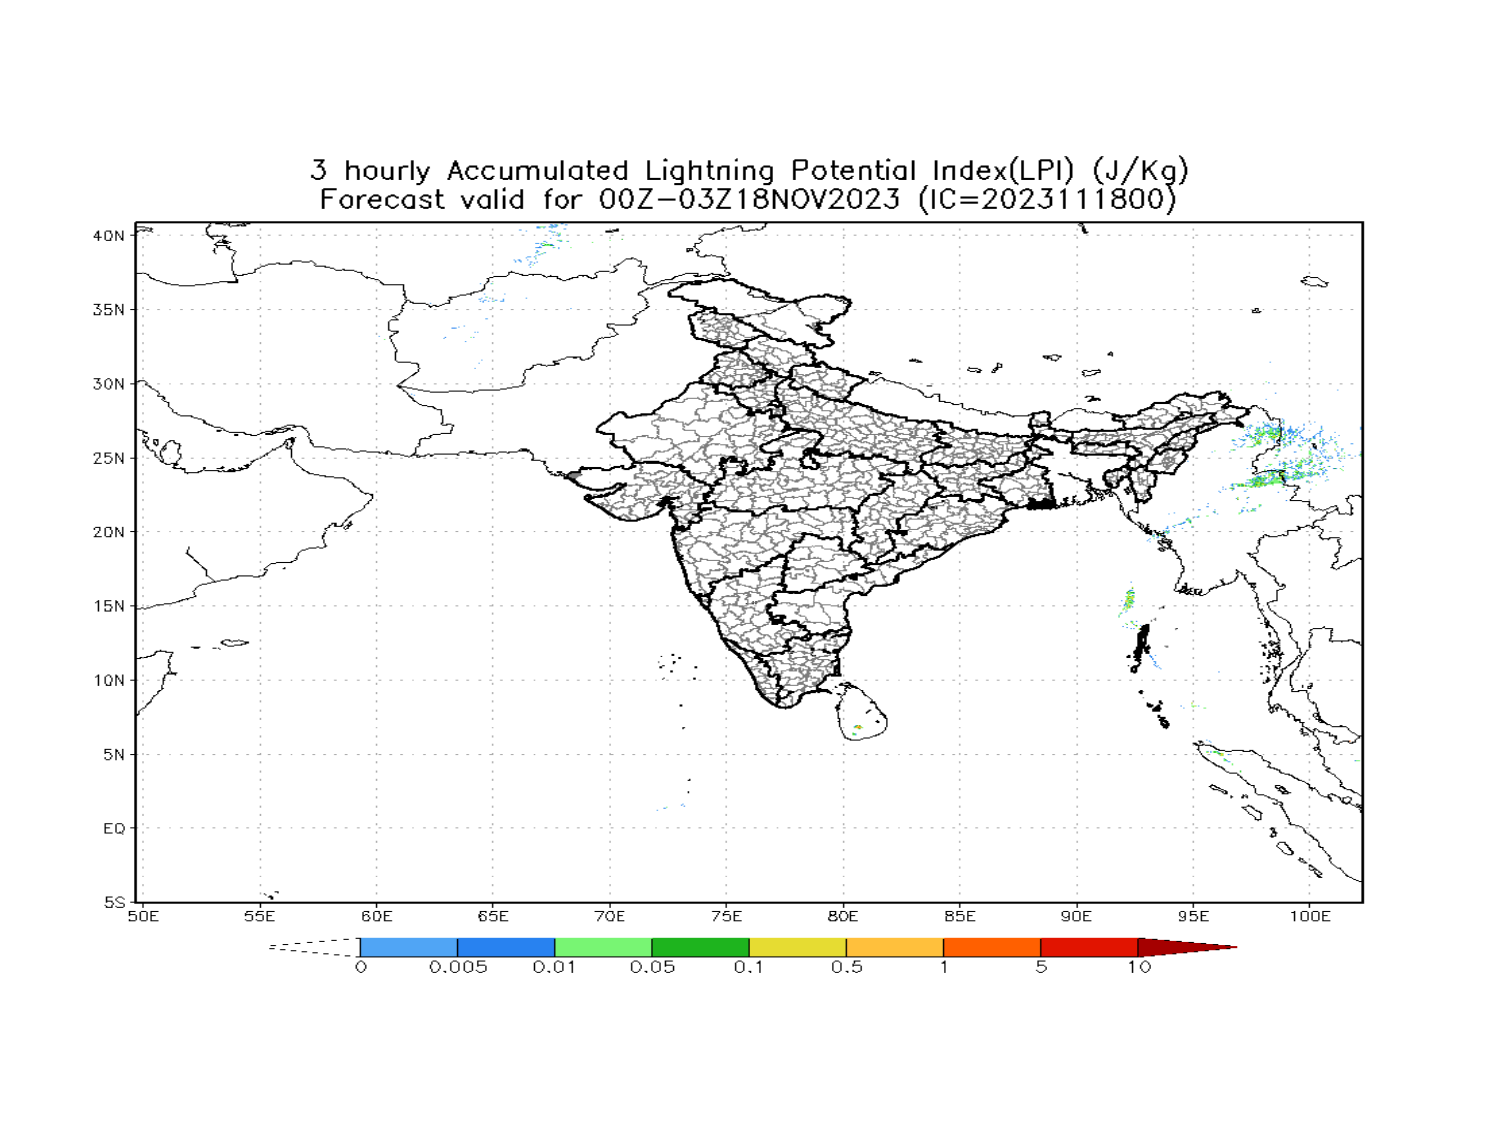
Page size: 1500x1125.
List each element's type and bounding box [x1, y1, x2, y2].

picture [74, 149, 1426, 976]
